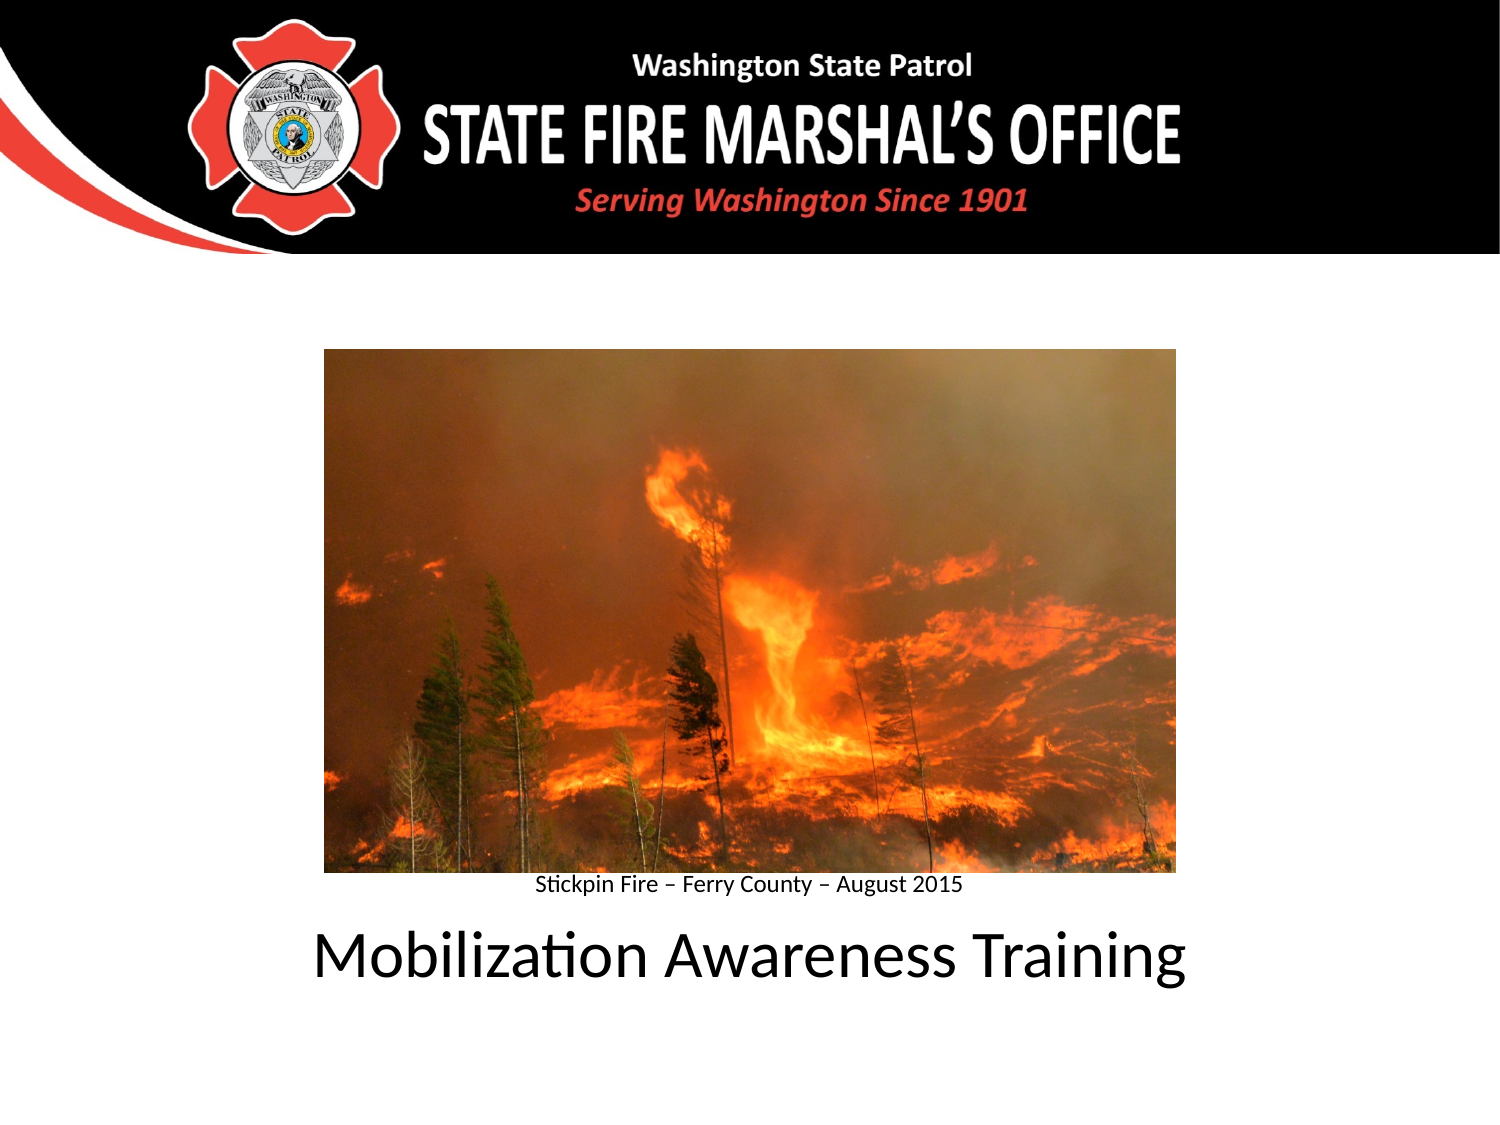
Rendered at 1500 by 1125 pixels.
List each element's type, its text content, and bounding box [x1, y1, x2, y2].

picture [324, 349, 1176, 873]
picture [0, 0, 1500, 254]
subtitle Stickpin Fire – Ferry County – August 2015 Mobilization Awareness Training [225, 774, 1275, 1013]
